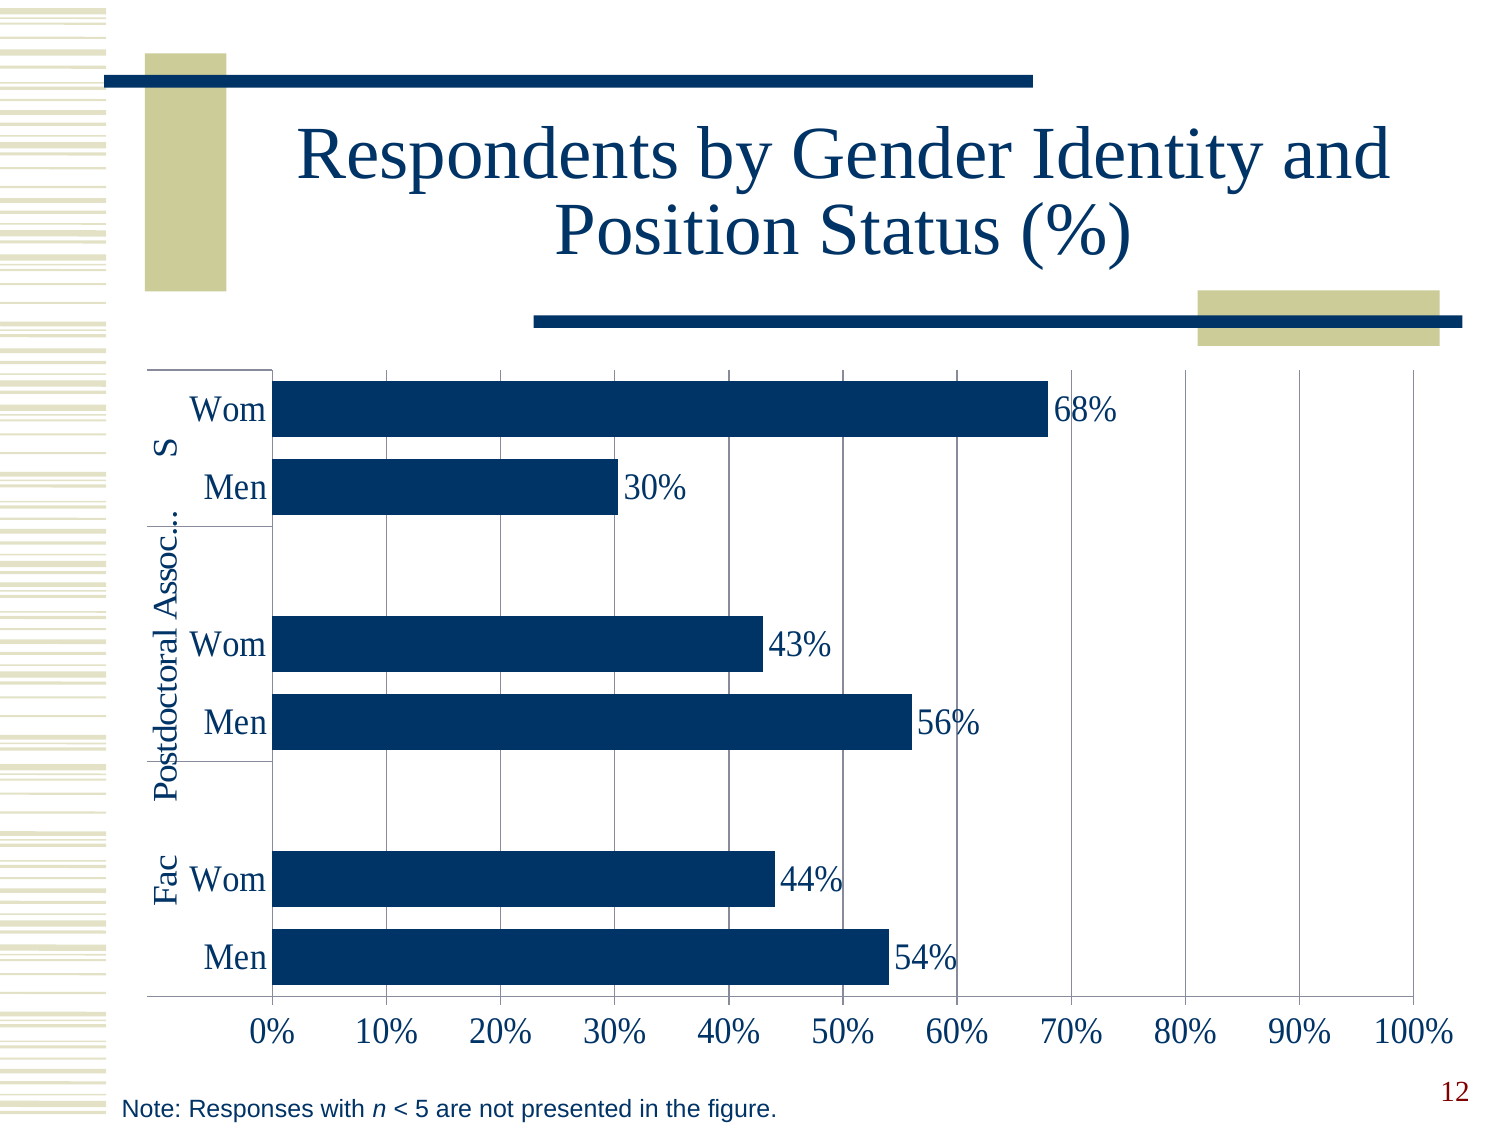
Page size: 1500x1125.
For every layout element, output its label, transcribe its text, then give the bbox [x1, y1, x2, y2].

text_box Note: Responses with n < 5 are not presented in the figure. [74, 1069, 825, 1125]
slide_number 12 [1124, 1039, 1486, 1115]
title Respondents by Gender Identity and Position Status (%) [237, 99, 1450, 288]
chart [145, 367, 1455, 1092]
